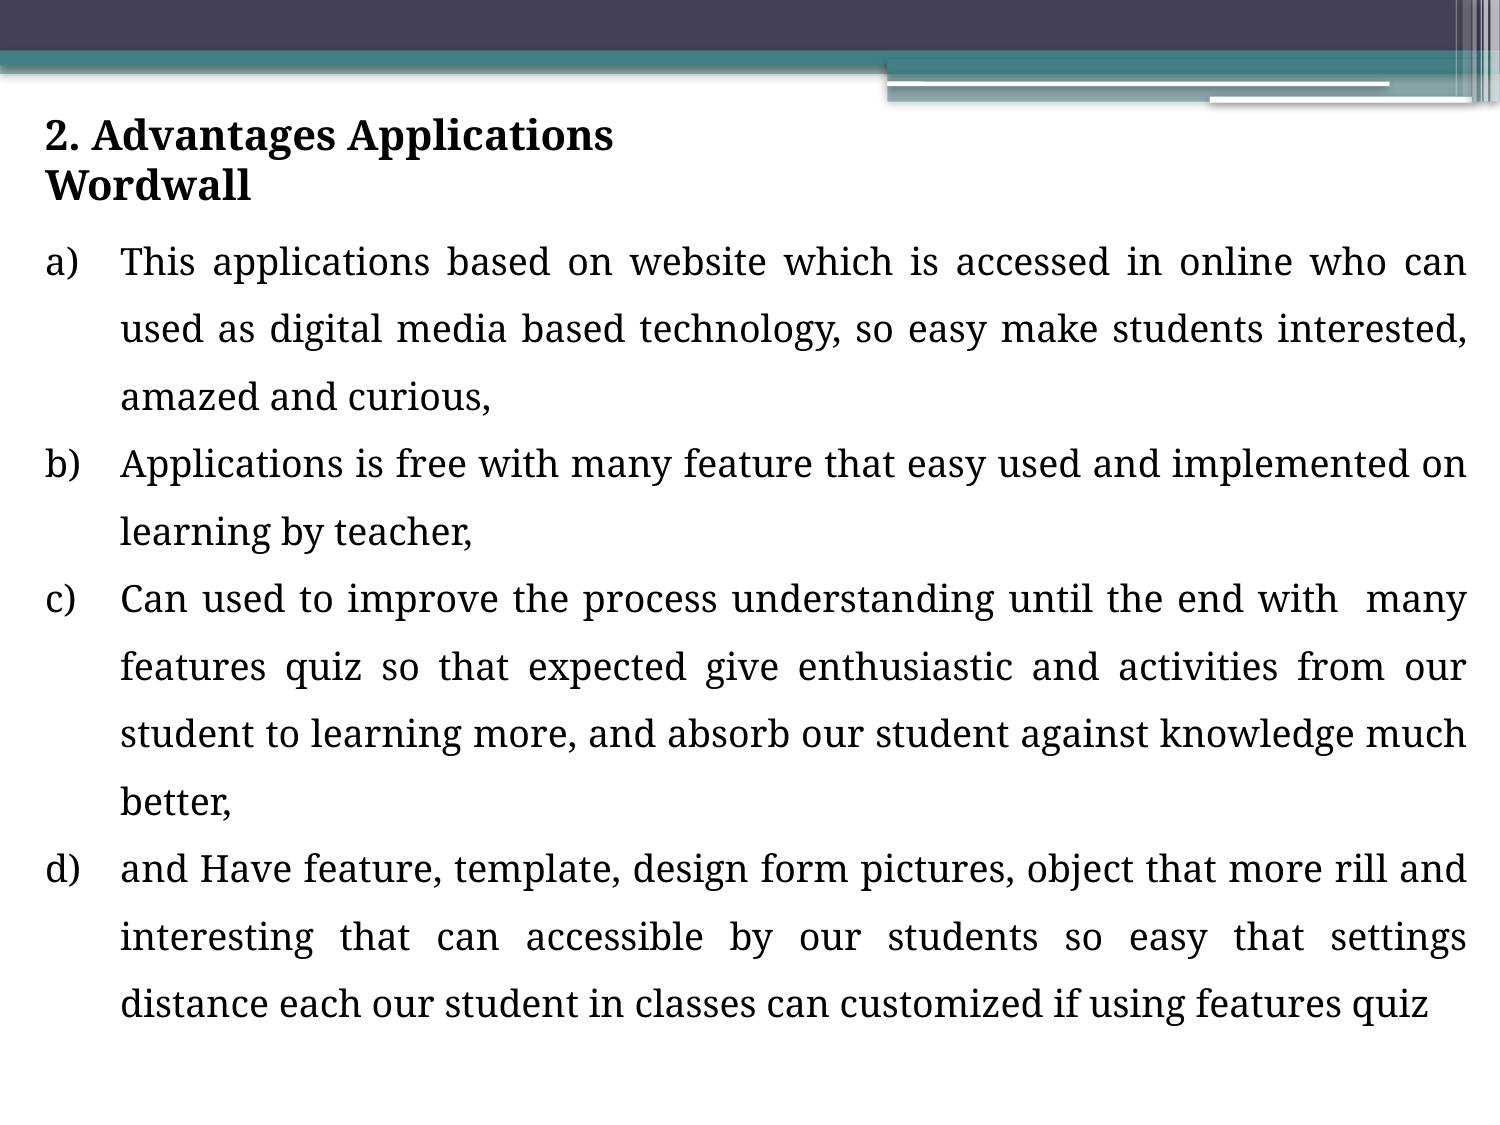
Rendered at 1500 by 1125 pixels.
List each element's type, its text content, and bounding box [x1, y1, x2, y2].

text_box This applications based on website which is accessed in online who can used as digital media based technology, so easy make students interested, amazed and curious, Applications is free with many feature that easy used and implemented on learning by teacher, Can used to improve the process understanding until the end with many features quiz so that expected give enthusiastic and activities from our student to learning more, and absorb our student against knowledge much better, and Have feature, template, design form pictures, object that more rill and interesting that can accessible by our students so easy that settings distance each our student in classes can customized if using features quiz [30, 208, 1484, 1033]
text_box 2. Advantages Applications Wordwall [30, 101, 804, 208]
